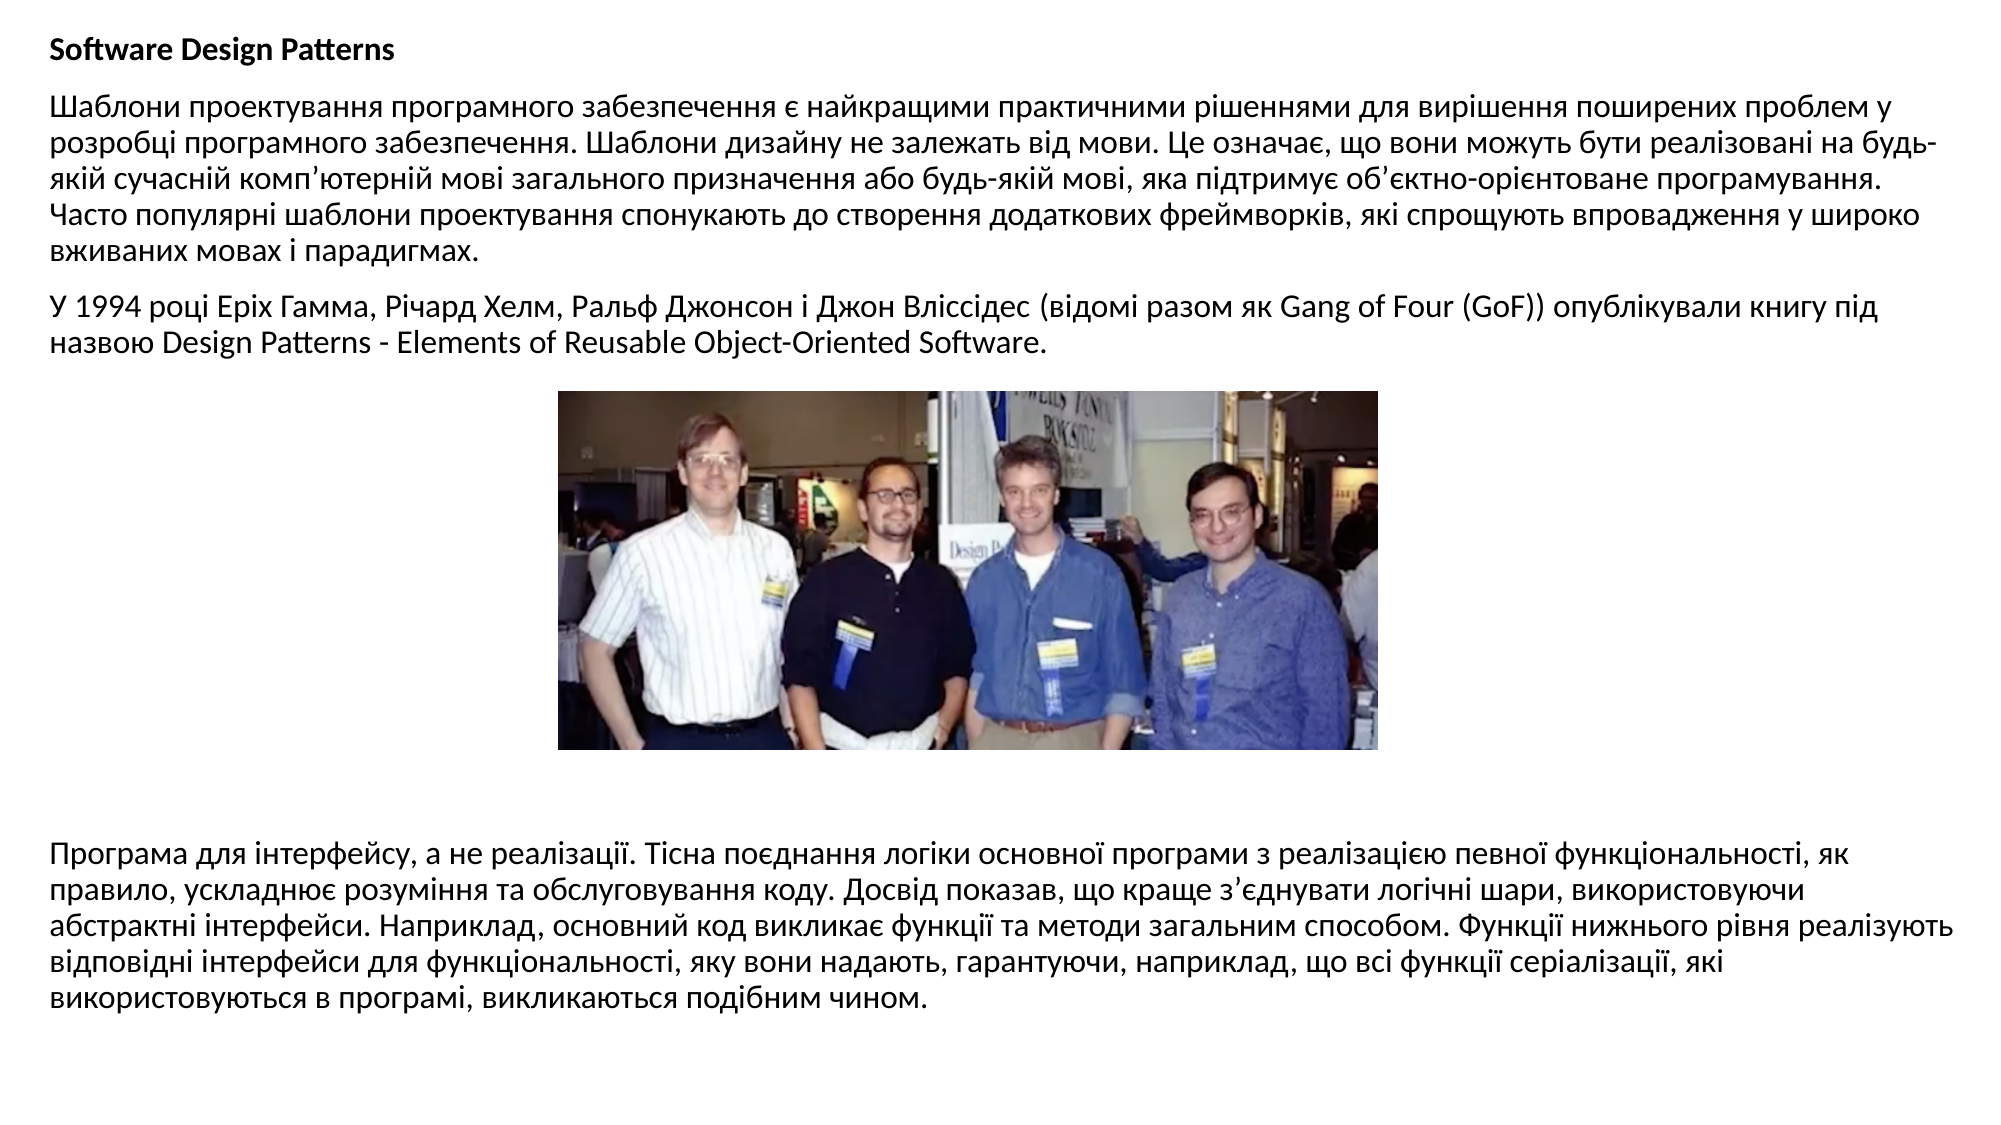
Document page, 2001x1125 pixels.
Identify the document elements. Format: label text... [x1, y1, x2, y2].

picture [558, 391, 1378, 750]
list Software Design Patterns Шаблони проектування програмного забезпечення є найкращими практичними рішеннями для вирішення поширених проблем у розробці програмного забезпечення. Шаблони дизайну не залежать від мови. Це означає, що вони можуть бути реалізовані на будь-якій сучасній комп’ютерній мові загального призначення або будь-якій мові, яка підтримує об’єктно-орієнтоване програмування. Часто популярні шаблони проектування спонукають до створення додаткових фреймворків, які спрощують впровадження у широко вживаних мовах і парадигмах. У 1994 році Еріх Гамма, Річард Хелм, Ральф Джонсон і Джон Вліссідес ​​(відомі разом як Gang of Four (GoF)) опублікували книгу під назвою Design Patterns - Elements of Reusable Object-Oriented Software. Програма для інтерфейсу, а не реалізації. Тісна поєднання логіки основної програми з реалізацією певної функціональності, як правило, ускладнює розуміння та обслуговування коду. Досвід показав, що краще з’єднувати логічні шари, використовуючи абстрактні інтерфейси. Наприклад, основний код викликає функції та методи загальним способом. Функції нижнього рівня реалізують відповідні інтерфейси для функціональності, яку вони надають, гарантуючи, наприклад, що всі функції серіалізації, які використовуються в програмі, викликаються подібним чином. [34, 24, 1972, 1093]
